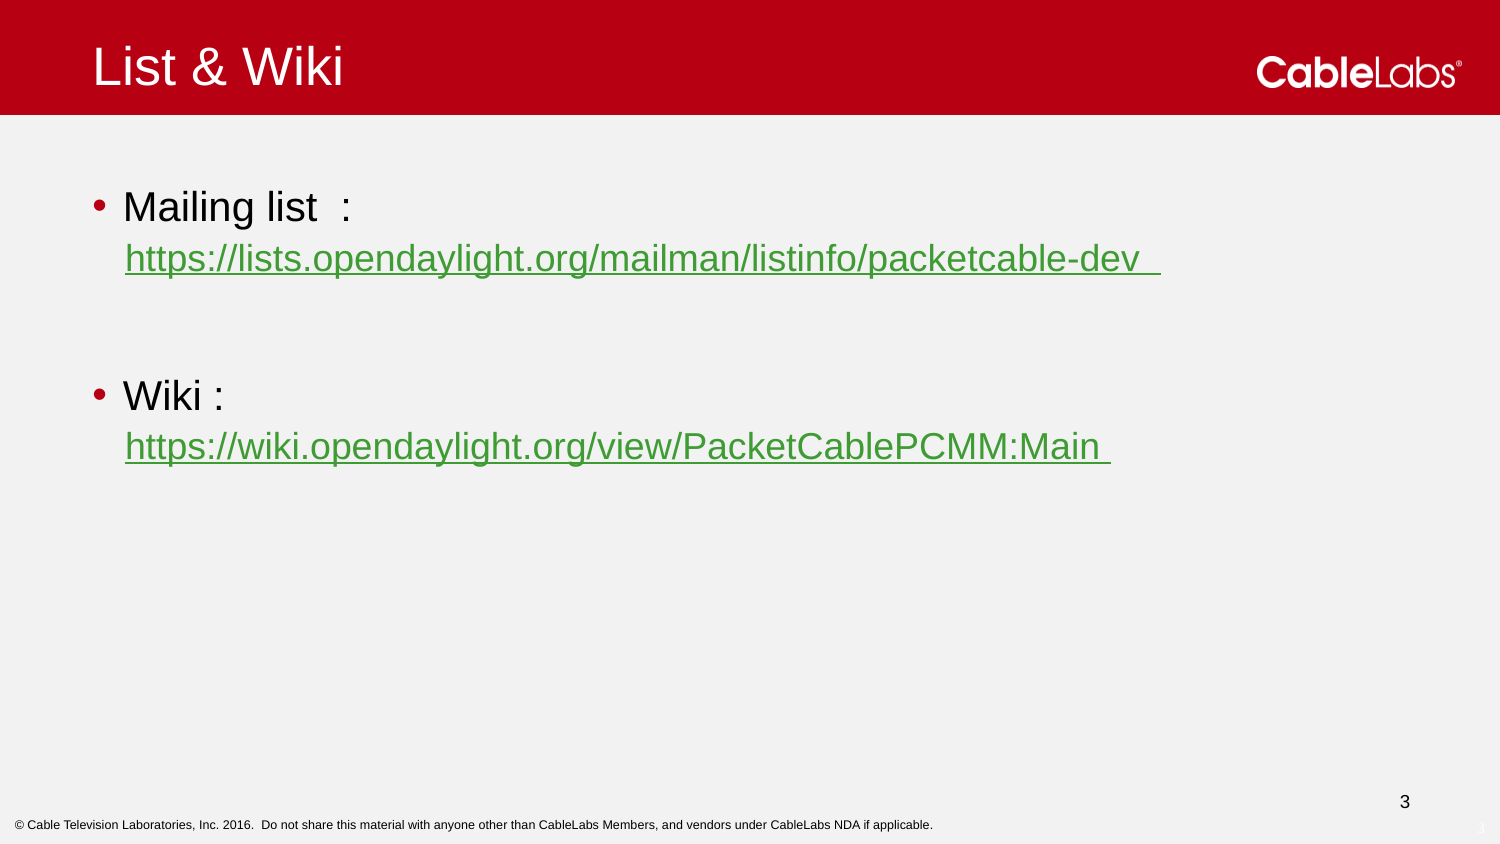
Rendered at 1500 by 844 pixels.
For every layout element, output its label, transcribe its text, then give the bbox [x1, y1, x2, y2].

list Mailing list : https://lists.opendaylight.org/mailman/listinfo/packetcable-dev Wiki : https://wiki.opendaylight.org/view/PacketCablePCMM:Main [77, 178, 1434, 777]
picture [1257, 56, 1462, 88]
slide_number 3 [1345, 782, 1425, 827]
title List & Wiki [77, 0, 1245, 105]
